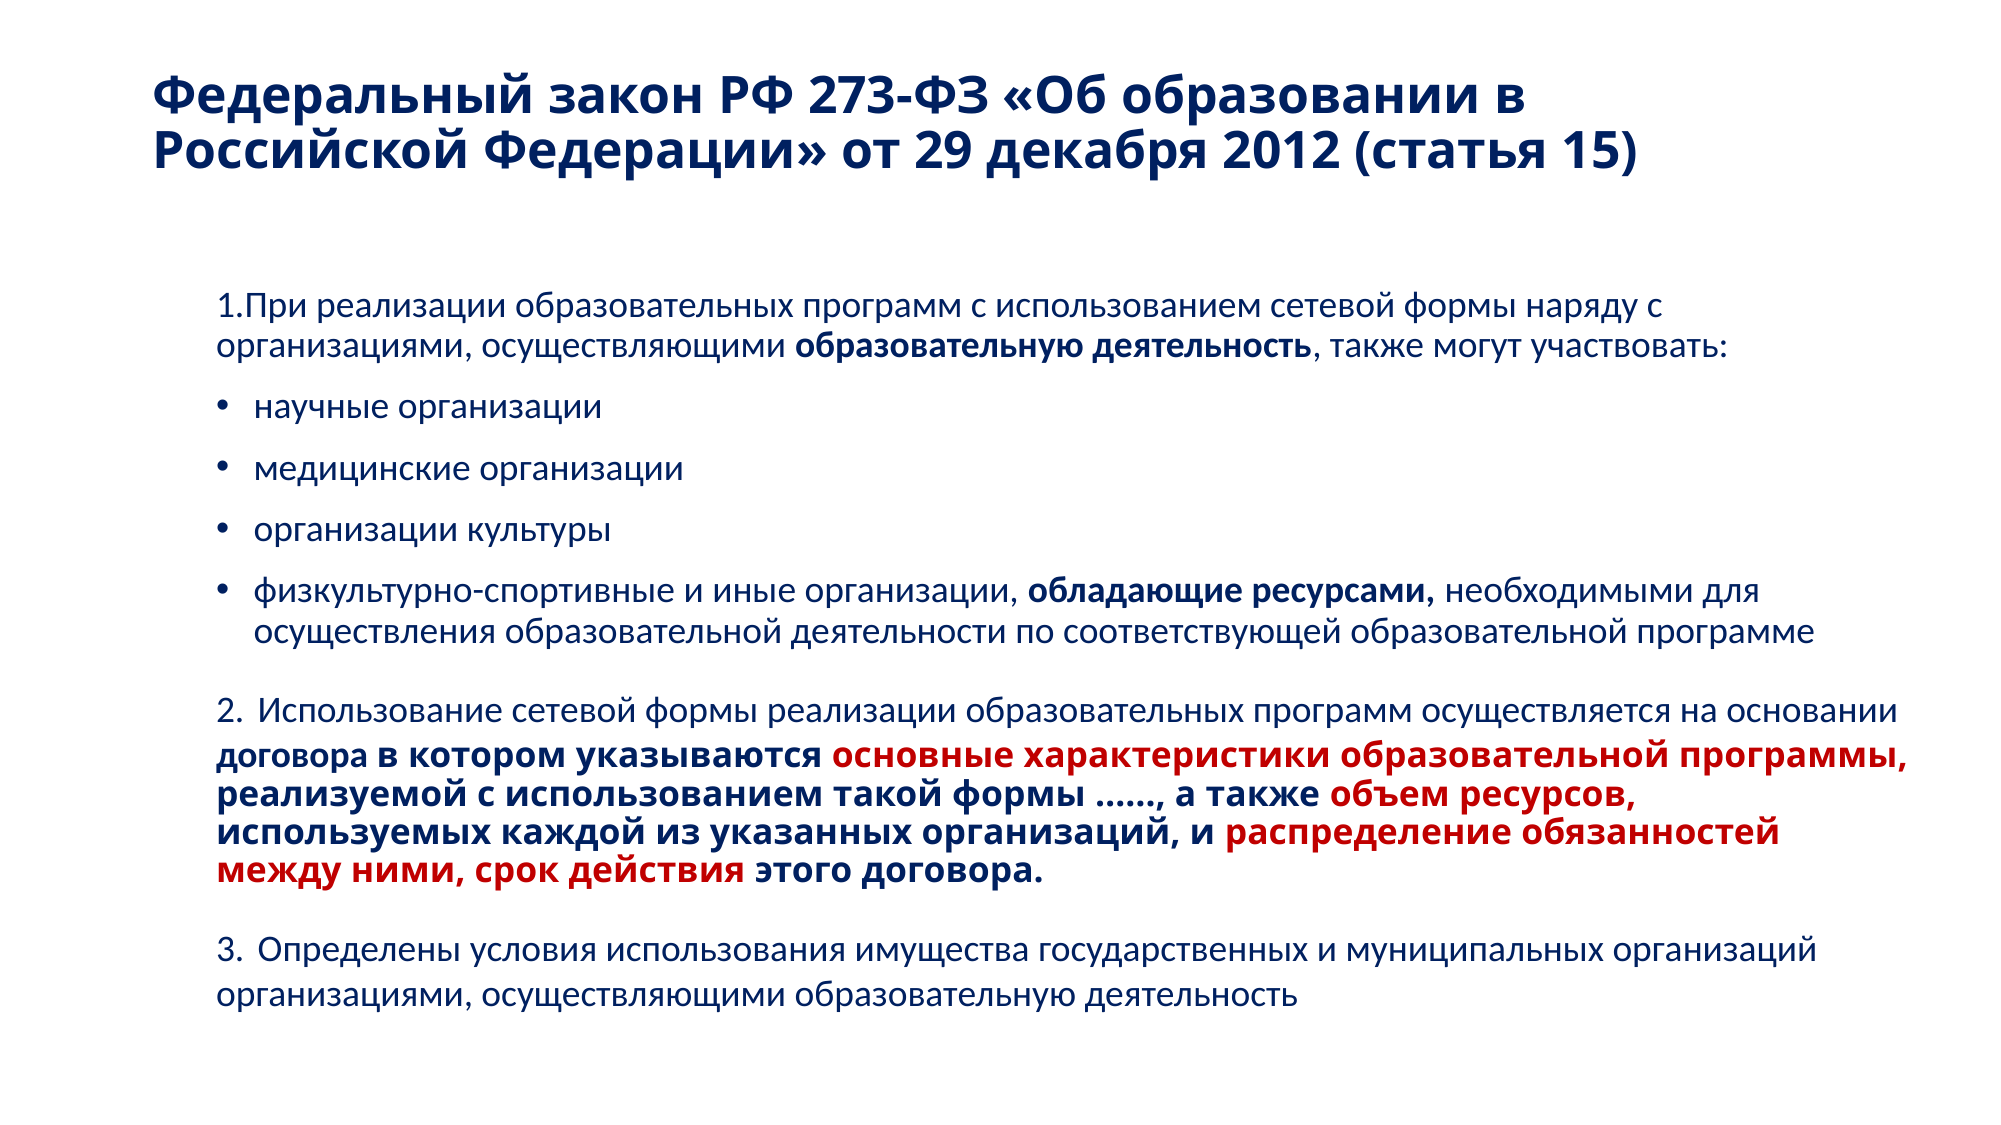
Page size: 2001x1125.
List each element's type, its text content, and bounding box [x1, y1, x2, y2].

title Федеральный закон РФ 273-ФЗ «Об образовании в Российской Федерации» от 29 декабря 2012 (статья 15) [137, 59, 1863, 278]
list 1.При реализации образовательных программ с использованием сетевой формы наряду с организациями, осуществляющими образовательную деятельность, также могут участвовать: научные организации медицинские организации организации культуры физкультурно-спортивные и иные организации, обладающие ресурсами, необходимыми для осуществления образовательной деятельности по соответствующей образовательной программе 2. Использование сетевой формы реализации образовательных программ осуществляется на основании договора в котором указываются основные характеристики образовательной программы, реализуемой с использованием такой формы ……, а также объем ресурсов, используемых каждой из указанных организаций, и распределение обязанностей между ними, срок действия этого договора. 3. Определены условия использования имущества государственных и муниципальных организаций организациями, осуществляющими образовательную деятельность [200, 277, 1926, 1043]
